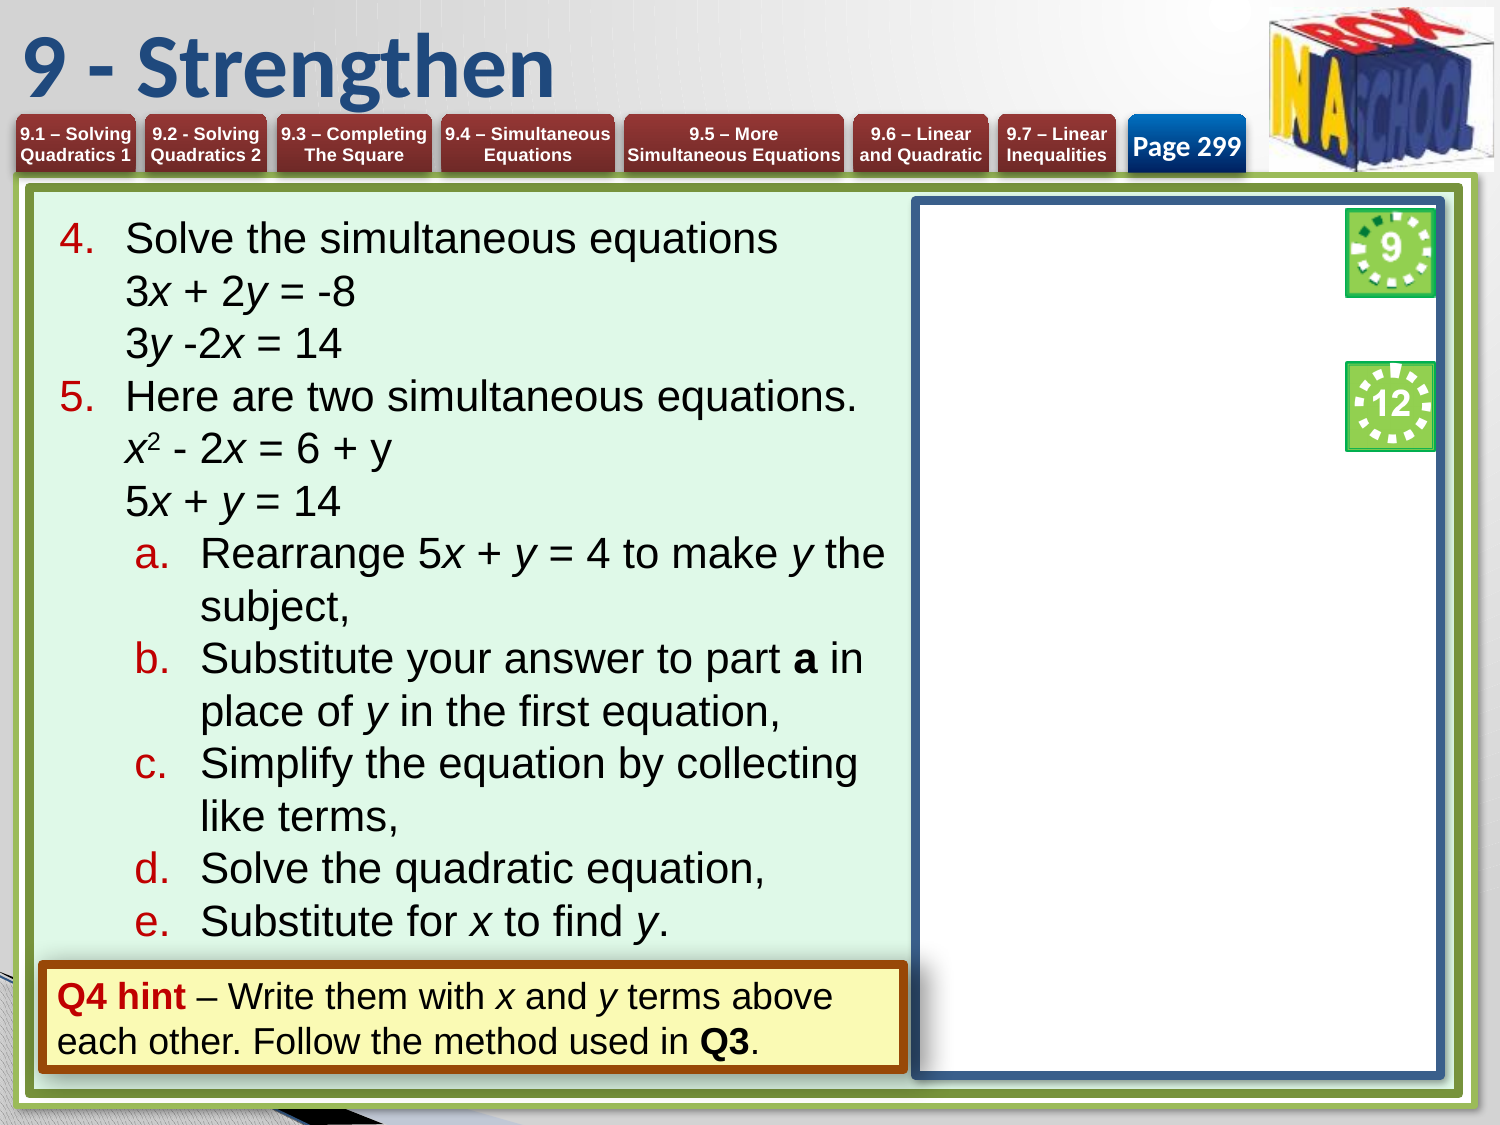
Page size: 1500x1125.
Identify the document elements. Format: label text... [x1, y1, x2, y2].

text_box Q4 hint – Write them with x and y terms above each other. Follow the method used in Q3. [38, 960, 908, 1074]
picture [1345, 207, 1436, 299]
text_box Page 299 [1127, 114, 1247, 173]
picture [1269, 7, 1495, 172]
title 9 - Strengthen [5, 7, 1247, 114]
picture [1345, 361, 1436, 452]
text_box Solve the simultaneous equations 3x + 2y = -8 3y -2x = 14 Here are two simultaneous equations. x2 - 2x = 6 + y 5x + y = 14 Rearrange 5x + y = 4 to make y the subject, Substitute your answer to part a in place of y in the first equation, Simplify the equation by collecting like terms, Solve the quadratic equation, Substitute for x to find y. [44, 202, 904, 950]
picture [281, 1114, 303, 1125]
